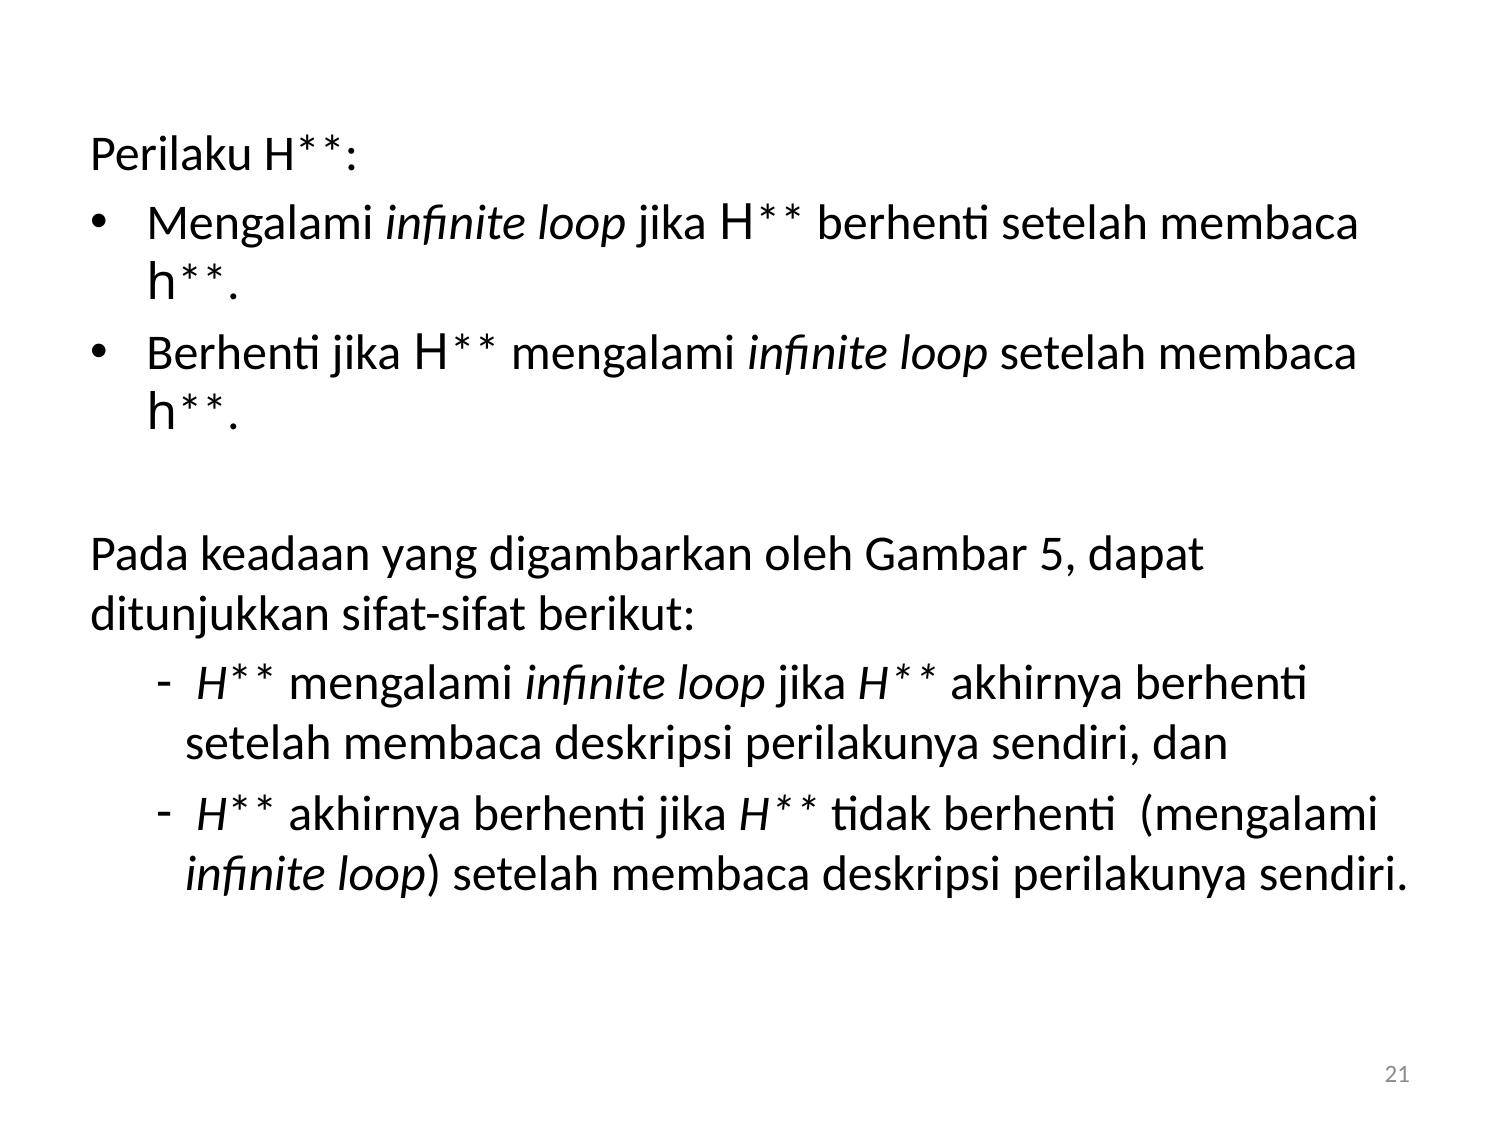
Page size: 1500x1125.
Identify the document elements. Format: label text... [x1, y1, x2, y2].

slide_number 21 [1074, 1042, 1425, 1103]
list Perilaku H**: Mengalami infinite loop jika H** berhenti setelah membaca h**. Berhenti jika H** mengalami infinite loop setelah membaca h**. Pada keadaan yang digambarkan oleh Gambar 5, dapat ditunjukkan sifat-sifat berikut: H** mengalami infinite loop jika H** akhirnya berhenti setelah membaca deskripsi perilakunya sendiri, dan H** akhirnya berhenti jika H** tidak berhenti (mengalami infinite loop) setelah membaca deskripsi perilakunya sendiri. [75, 112, 1425, 1005]
